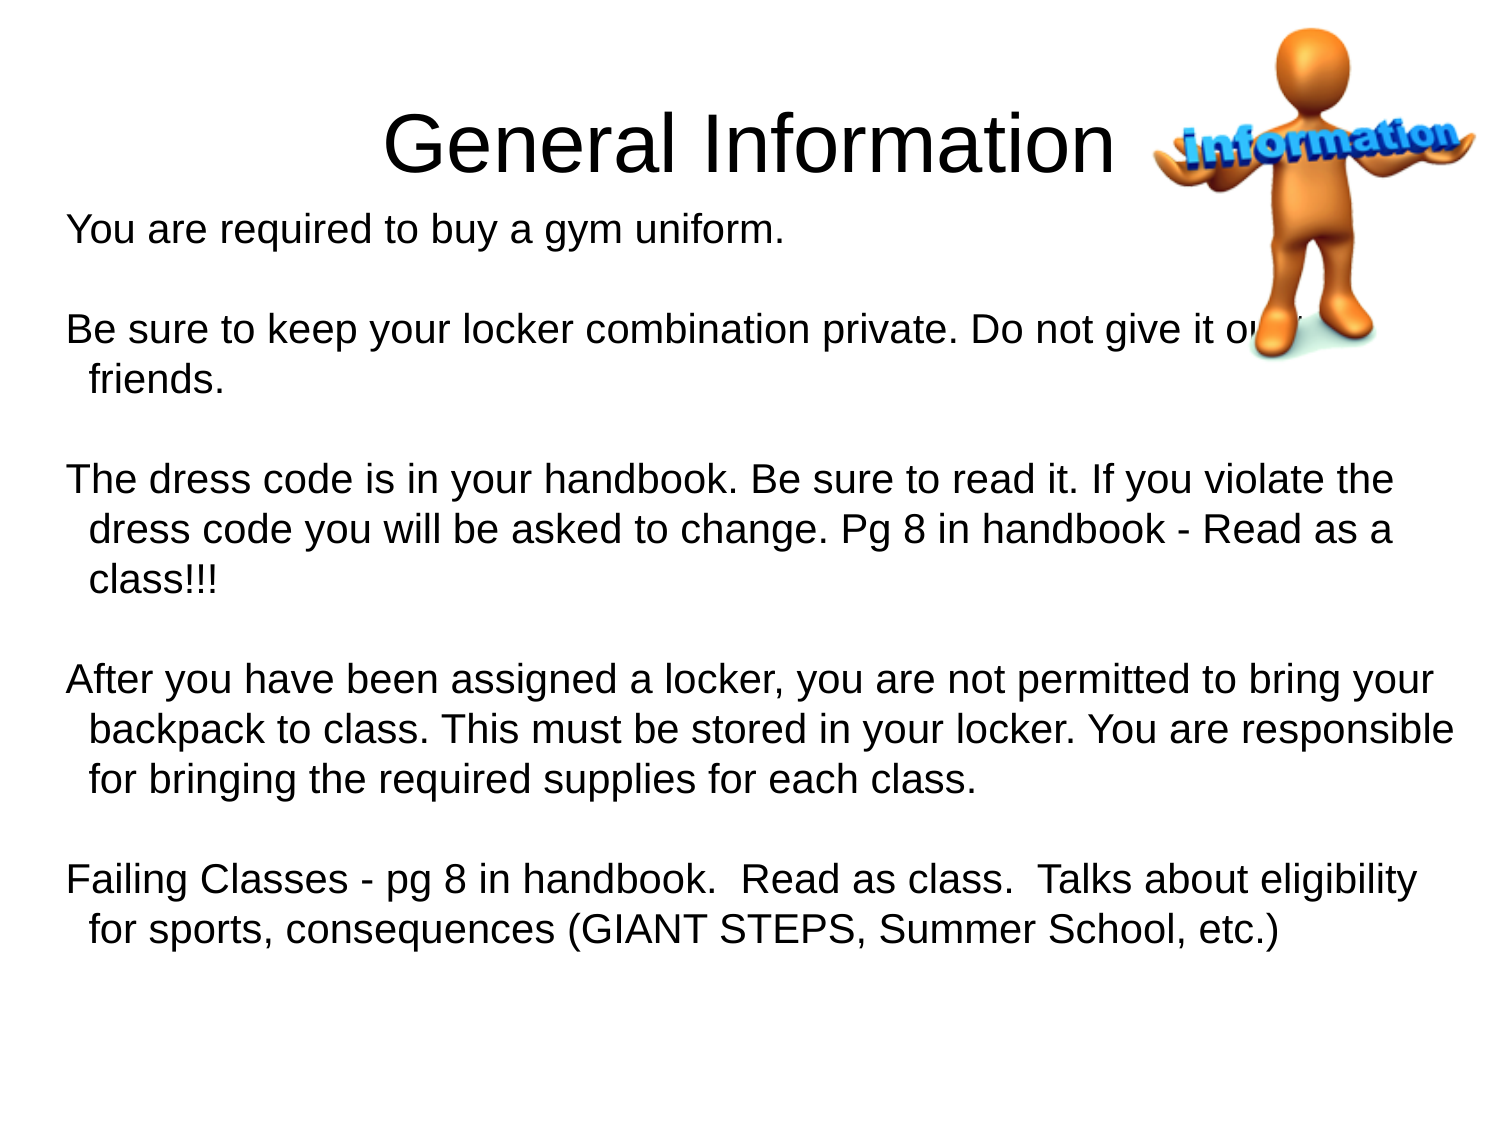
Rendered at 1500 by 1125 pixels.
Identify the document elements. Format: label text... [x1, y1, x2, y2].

list You are required to buy a gym uniform. Be sure to keep your locker combination private. Do not give it out to friends. The dress code is in your handbook. Be sure to read it. If you violate the dress code you will be asked to change. Pg 8 in handbook - Read as a class!!! After you have been assigned a locker, you are not permitted to bring your backpack to class. This must be stored in your locker. You are responsible for bringing the required supplies for each class. Failing Classes - pg 8 in handbook. Read as class. Talks about eligibility for sports, consequences (GIANT STEPS, Summer School, etc.) [17, 187, 1482, 1098]
title General Information [75, 45, 1138, 187]
picture [1143, 19, 1500, 370]
